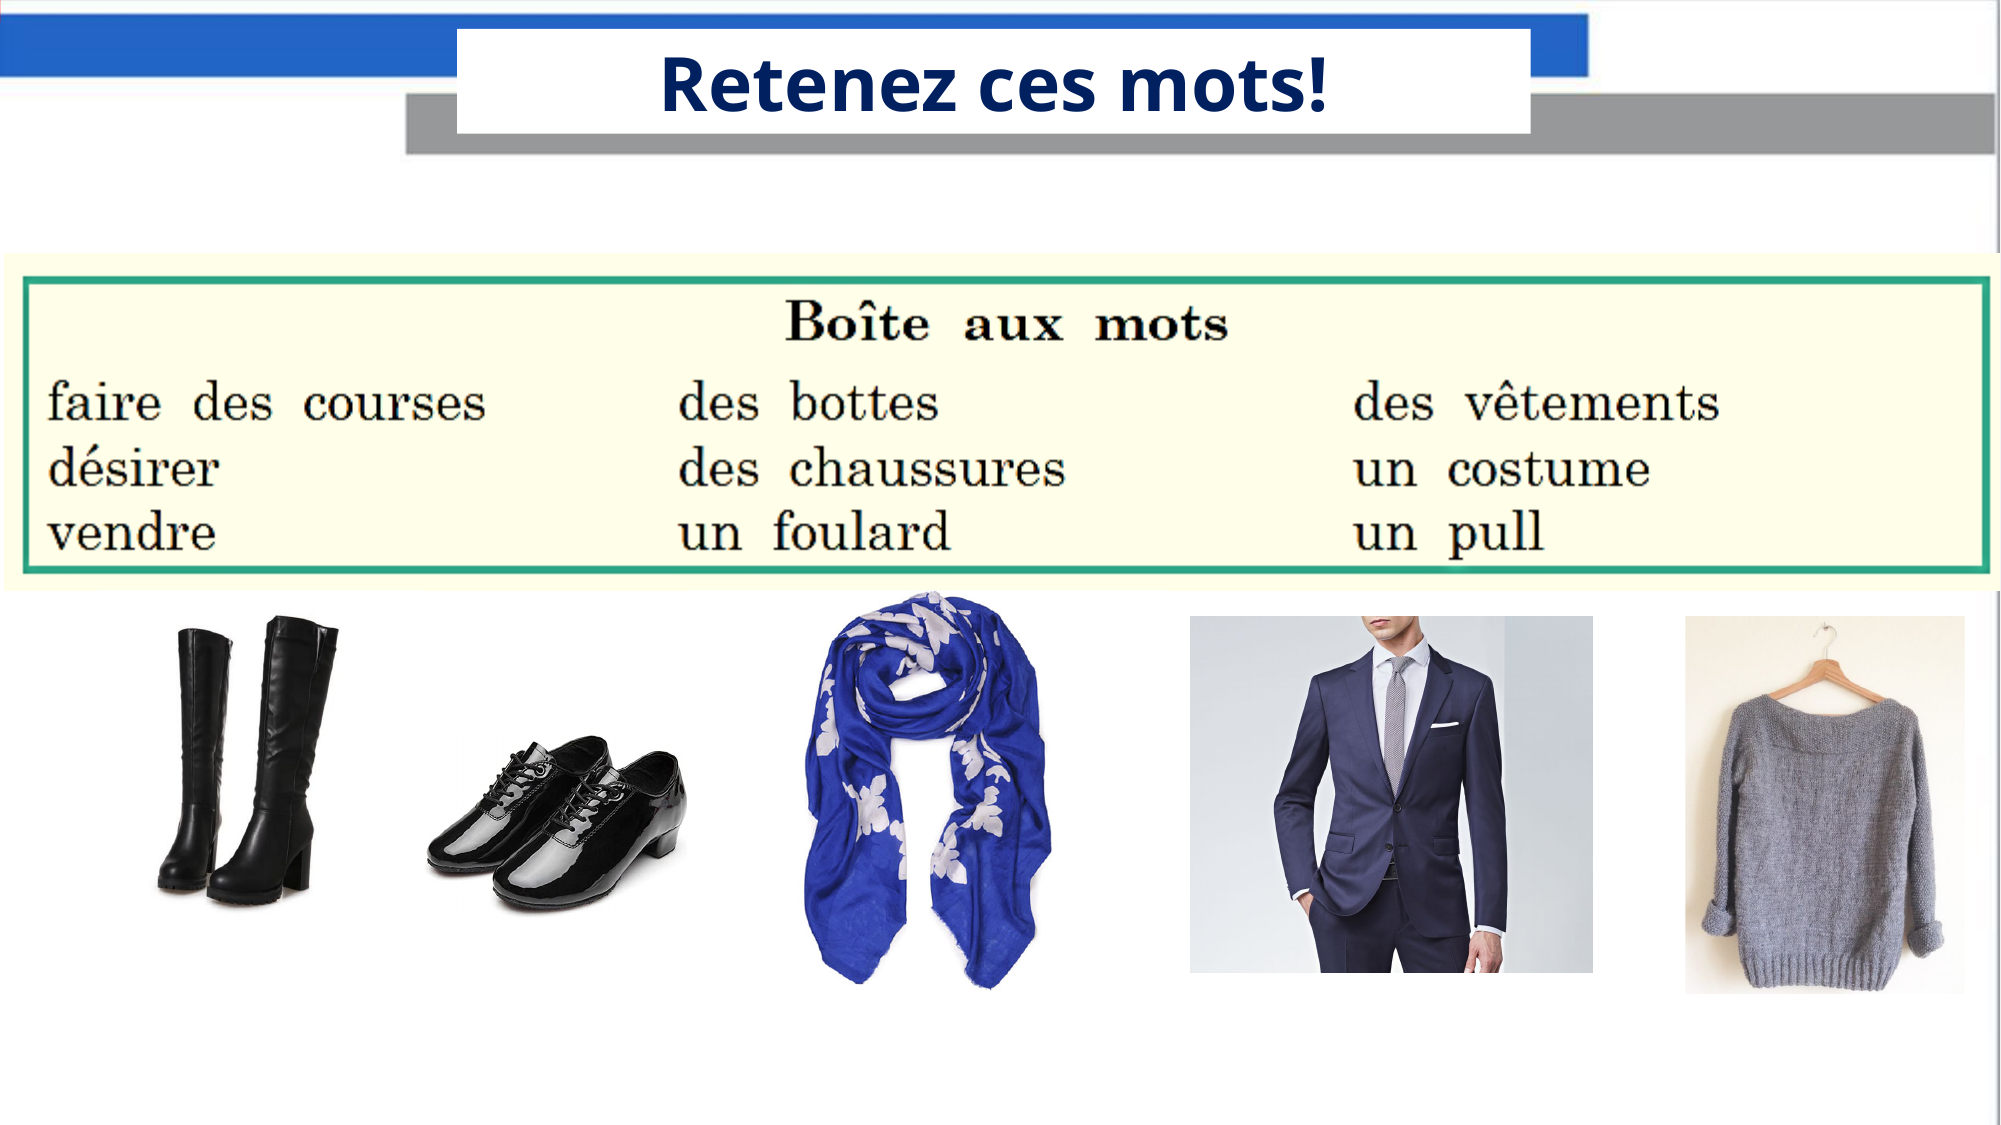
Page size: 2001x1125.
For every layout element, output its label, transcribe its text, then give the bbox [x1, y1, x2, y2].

picture [0, 0, 2001, 1125]
text_box Retenez ces mots! [457, 28, 1531, 134]
